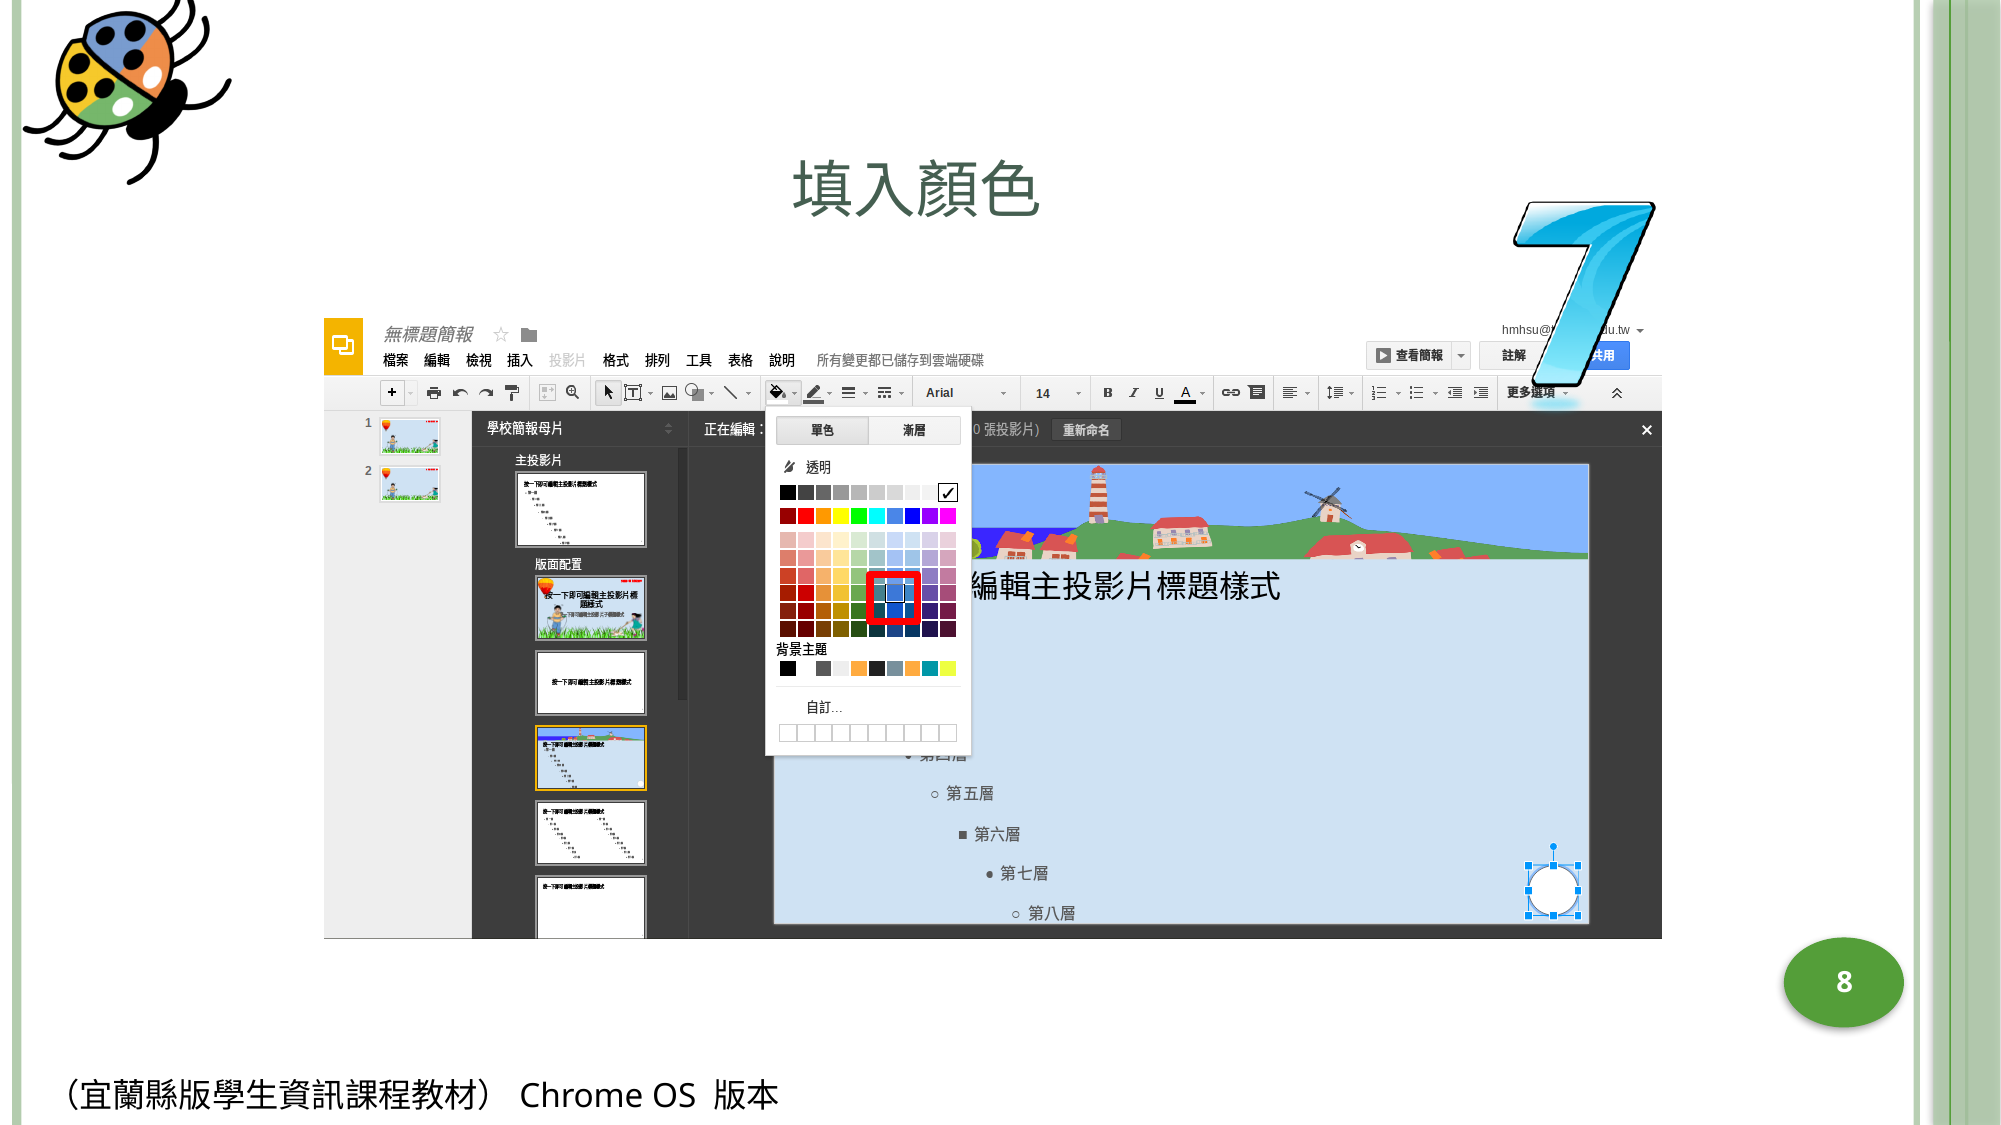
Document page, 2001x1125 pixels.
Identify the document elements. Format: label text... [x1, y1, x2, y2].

picture [1464, 183, 1703, 422]
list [324, 317, 1663, 939]
title 填入顏色 [99, 45, 1734, 233]
picture [2, 0, 240, 205]
slide_number 8 [1777, 940, 1912, 1027]
